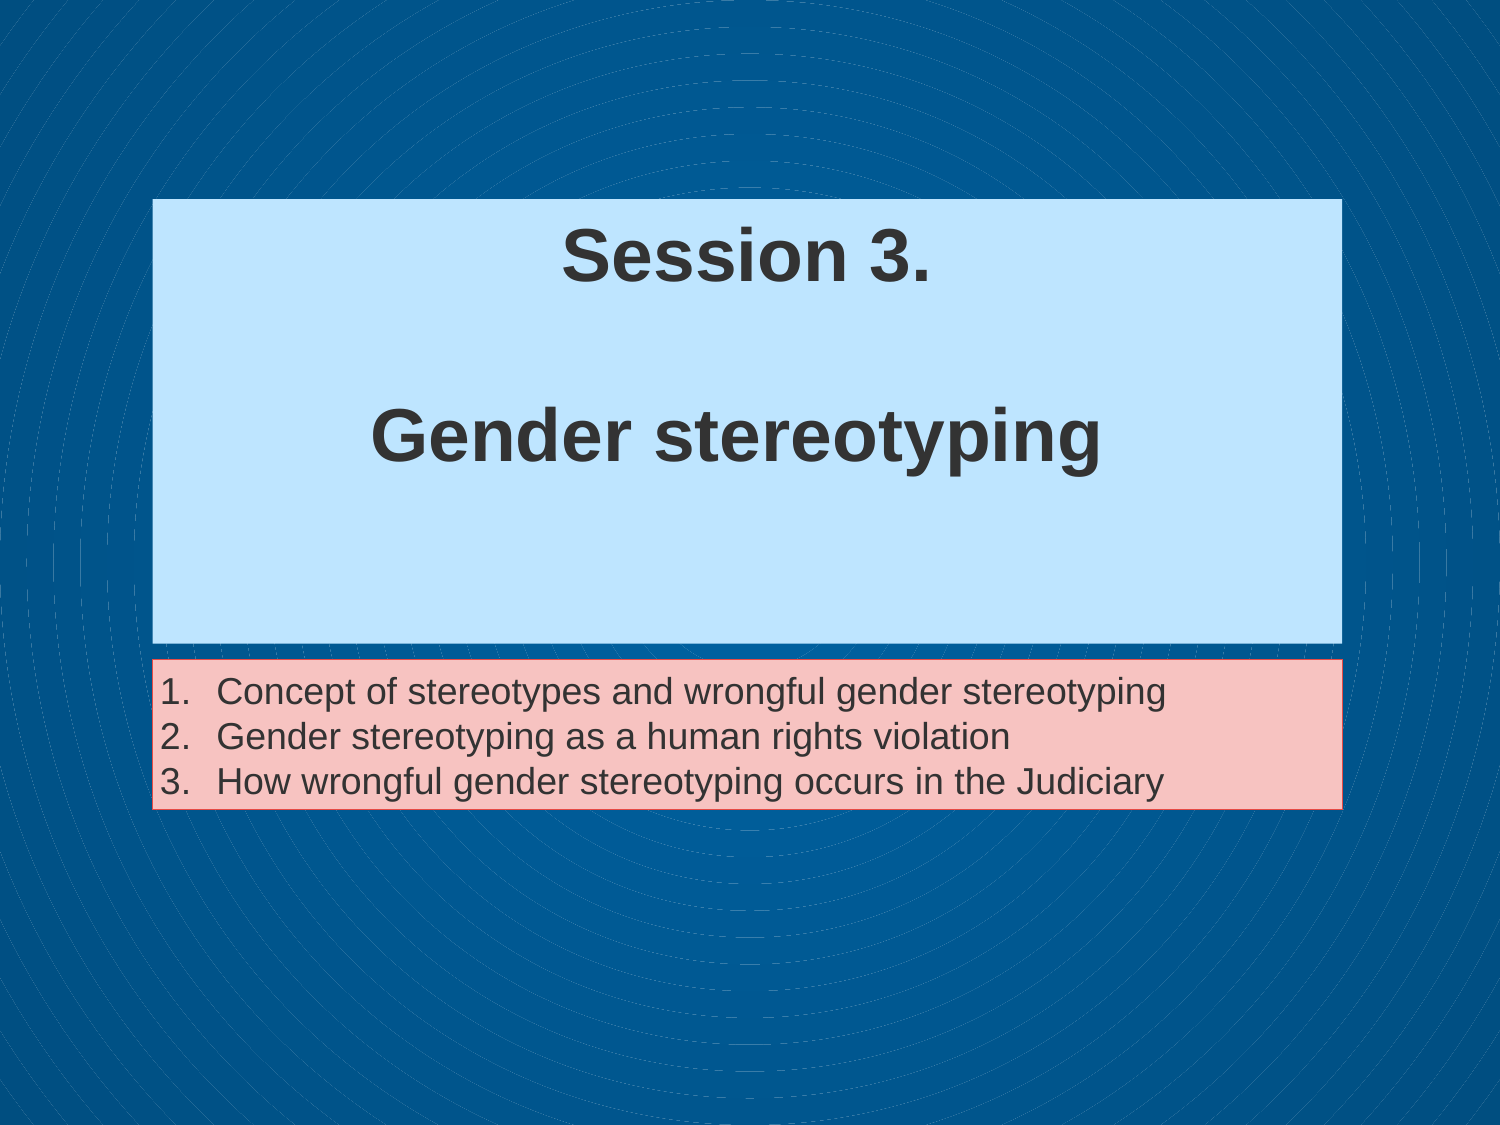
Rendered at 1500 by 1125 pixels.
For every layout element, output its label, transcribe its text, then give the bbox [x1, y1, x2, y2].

text_box Concept of stereotypes and wrongful gender stereotyping Gender stereotyping as a human rights violation How wrongful gender stereotyping occurs in the Judiciary [152, 659, 1343, 810]
title Session 3. Gender stereotyping [152, 198, 1343, 645]
